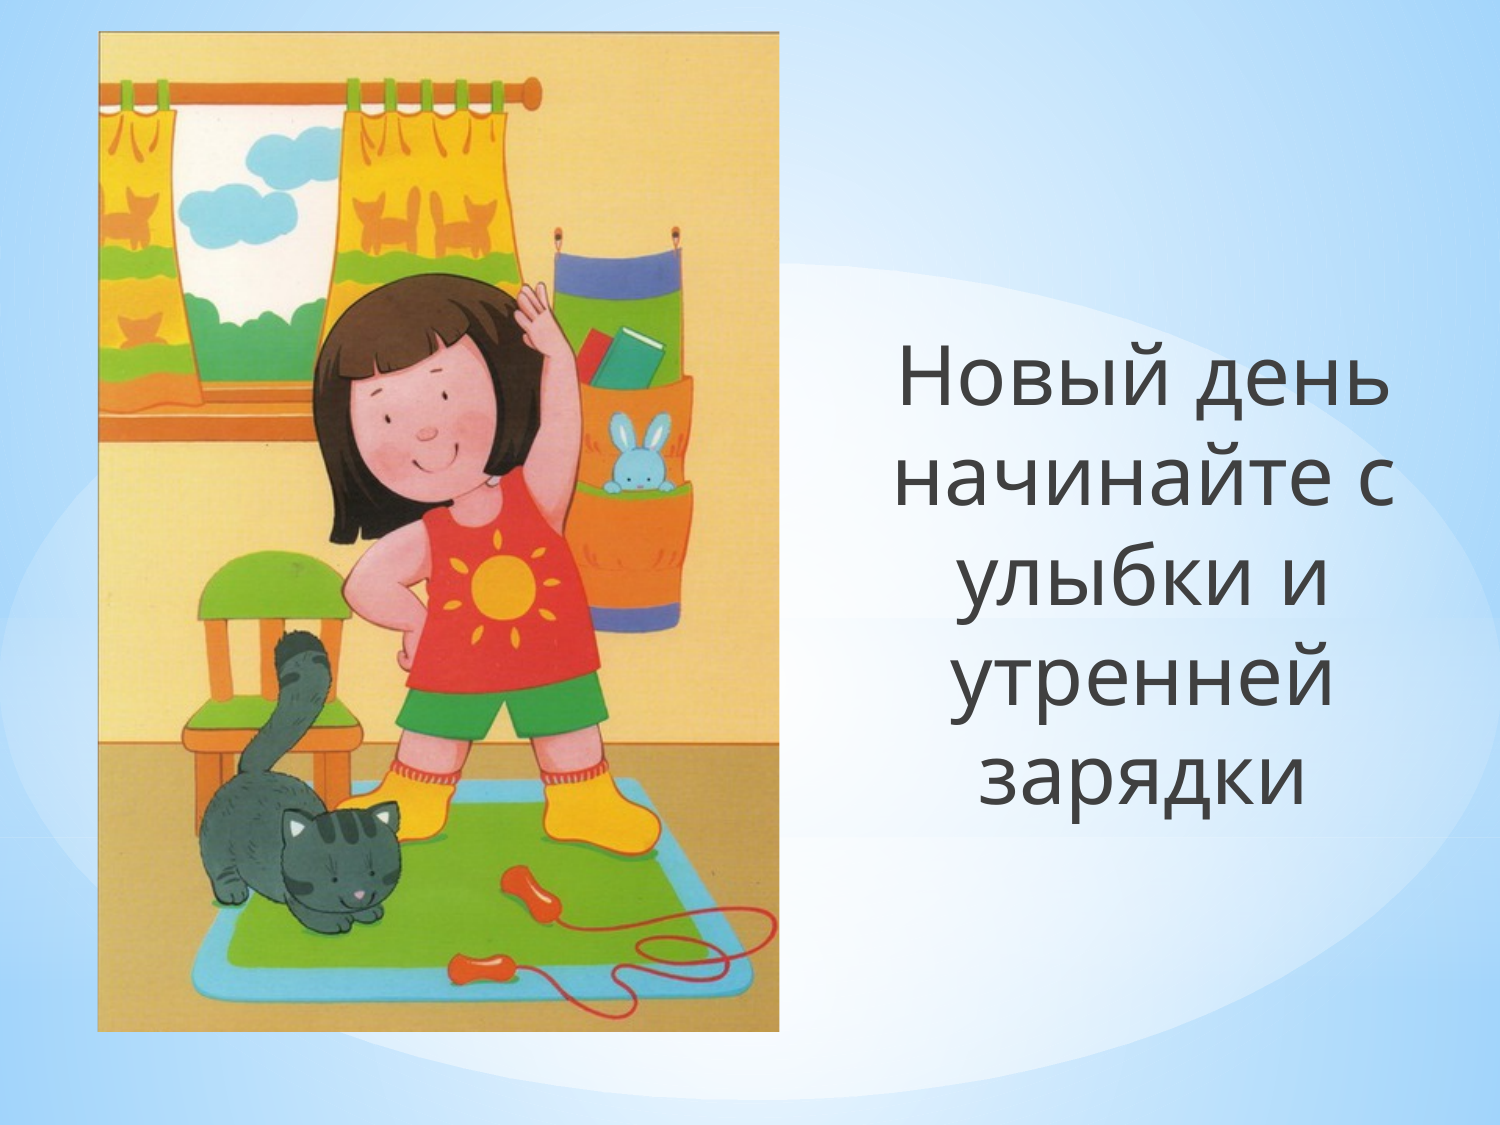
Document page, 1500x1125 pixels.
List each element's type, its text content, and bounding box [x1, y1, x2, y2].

list Новый день начинайте с улыбки и утренней зарядки [856, 314, 1425, 885]
picture [97, 31, 780, 1033]
